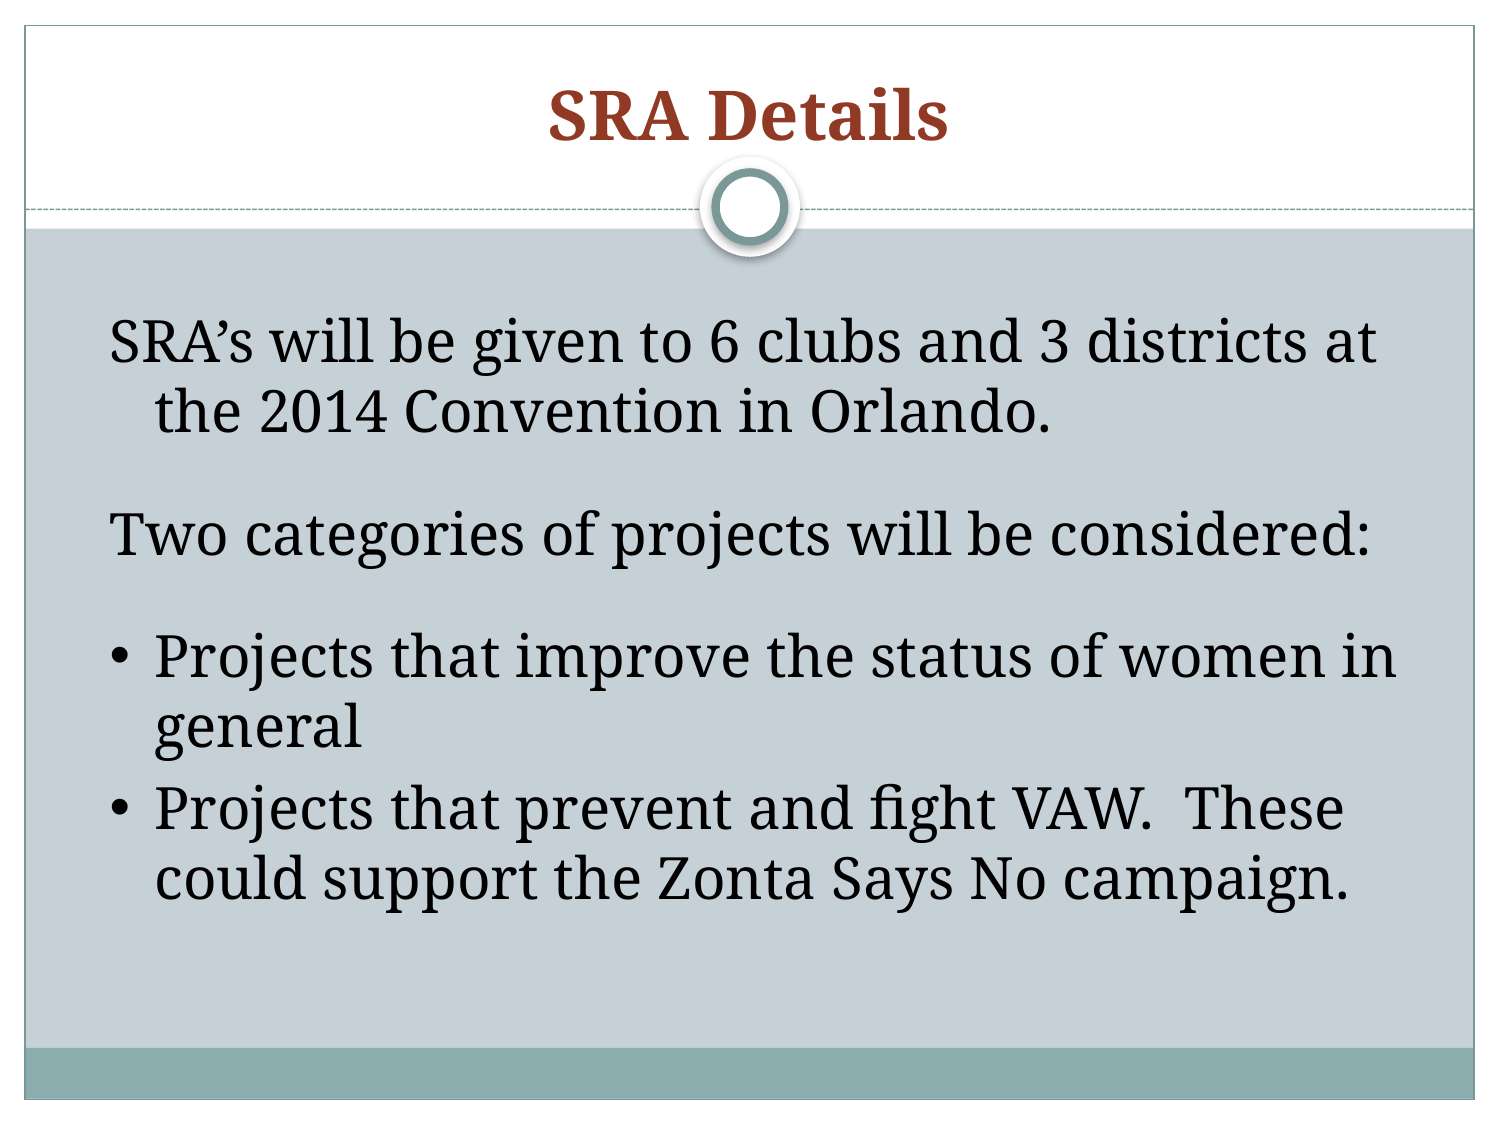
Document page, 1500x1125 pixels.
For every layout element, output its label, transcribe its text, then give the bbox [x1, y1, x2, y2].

list SRA’s will be given to 6 clubs and 3 districts at the 2014 Convention in Orlando. Two categories of projects will be considered: Projects that improve the status of women in general Projects that prevent and fight VAW. These could support the Zonta Says No campaign. [49, 250, 1445, 1001]
title SRA Details [49, 37, 1450, 163]
